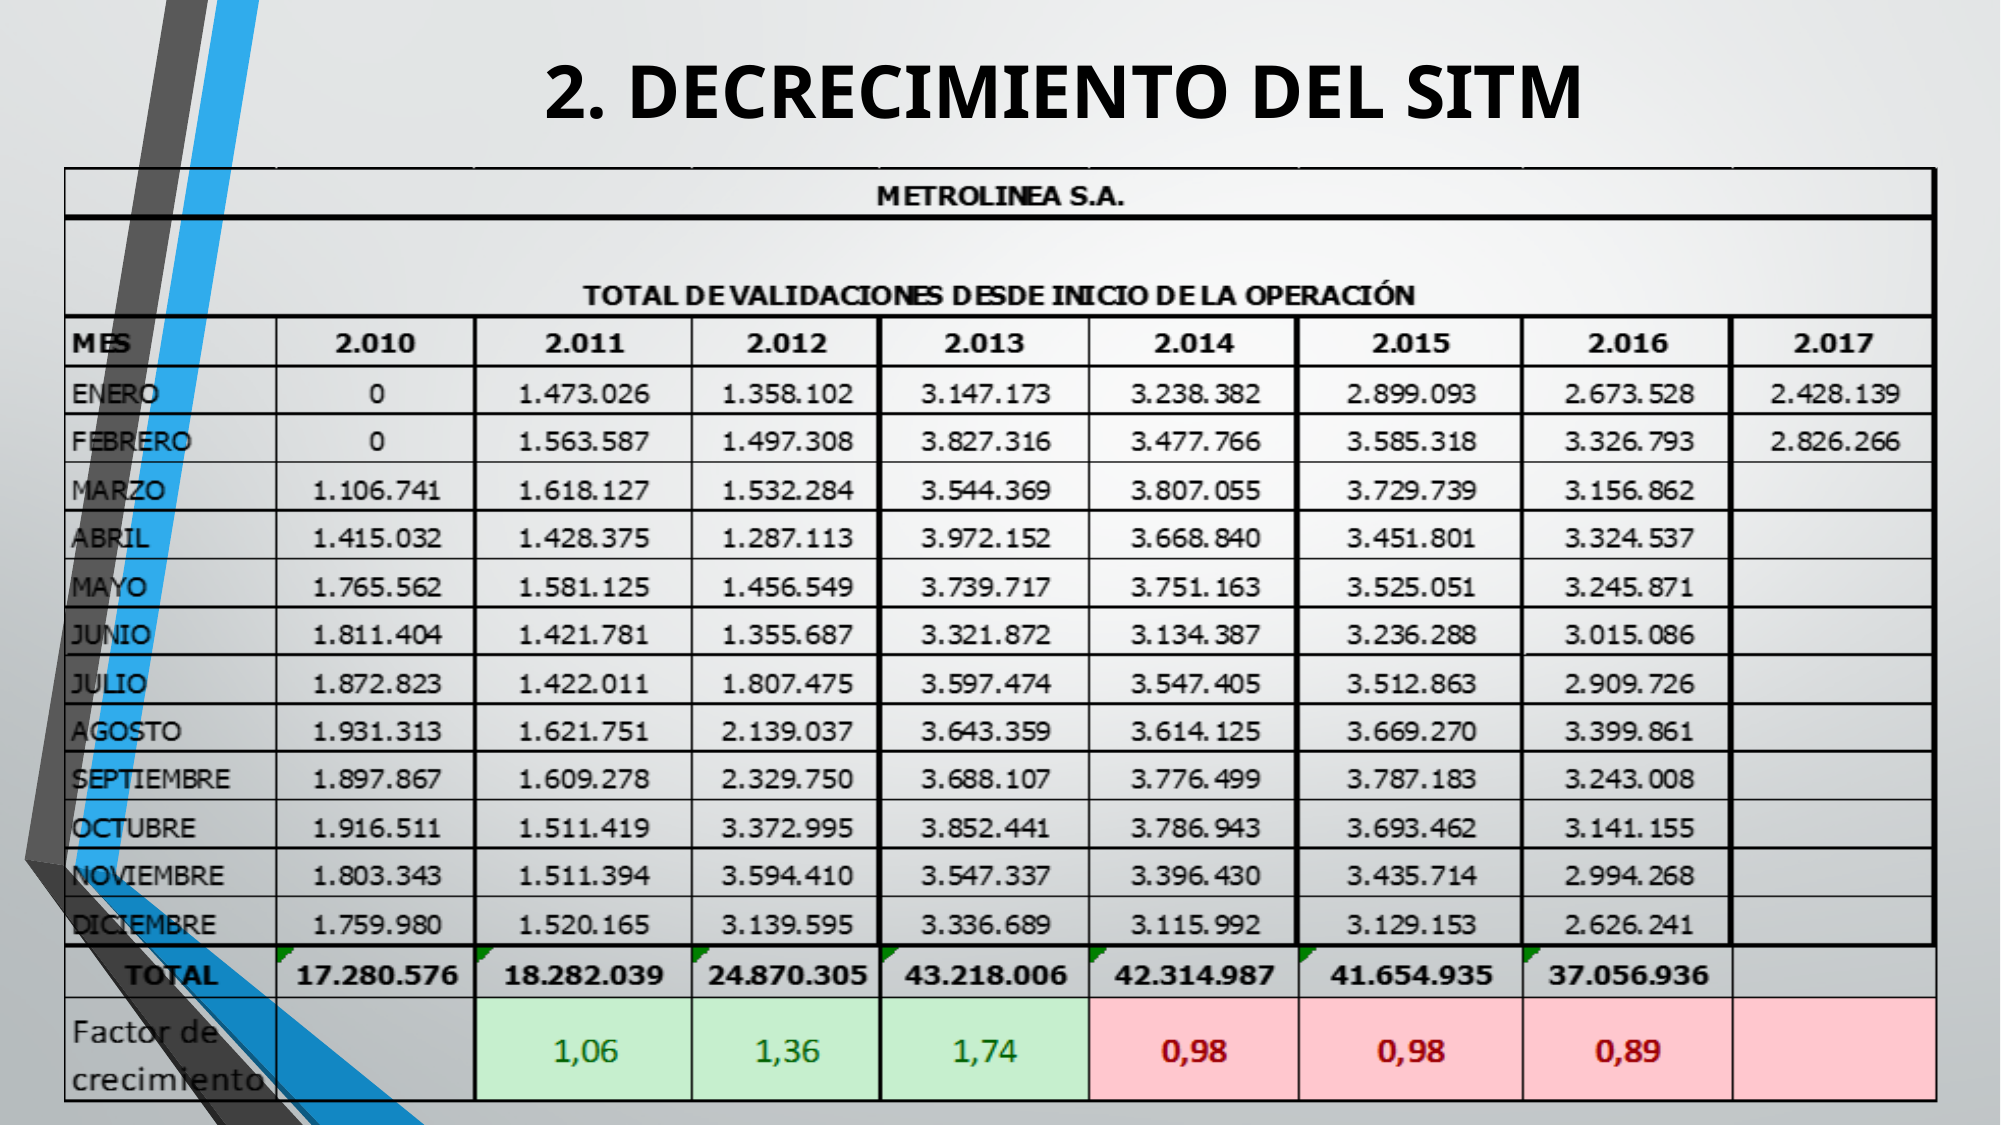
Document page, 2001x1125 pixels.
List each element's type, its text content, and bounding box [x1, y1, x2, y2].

title 2. DECRECIMIENTO DEL SITM [243, 37, 1887, 142]
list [64, 166, 1940, 1105]
